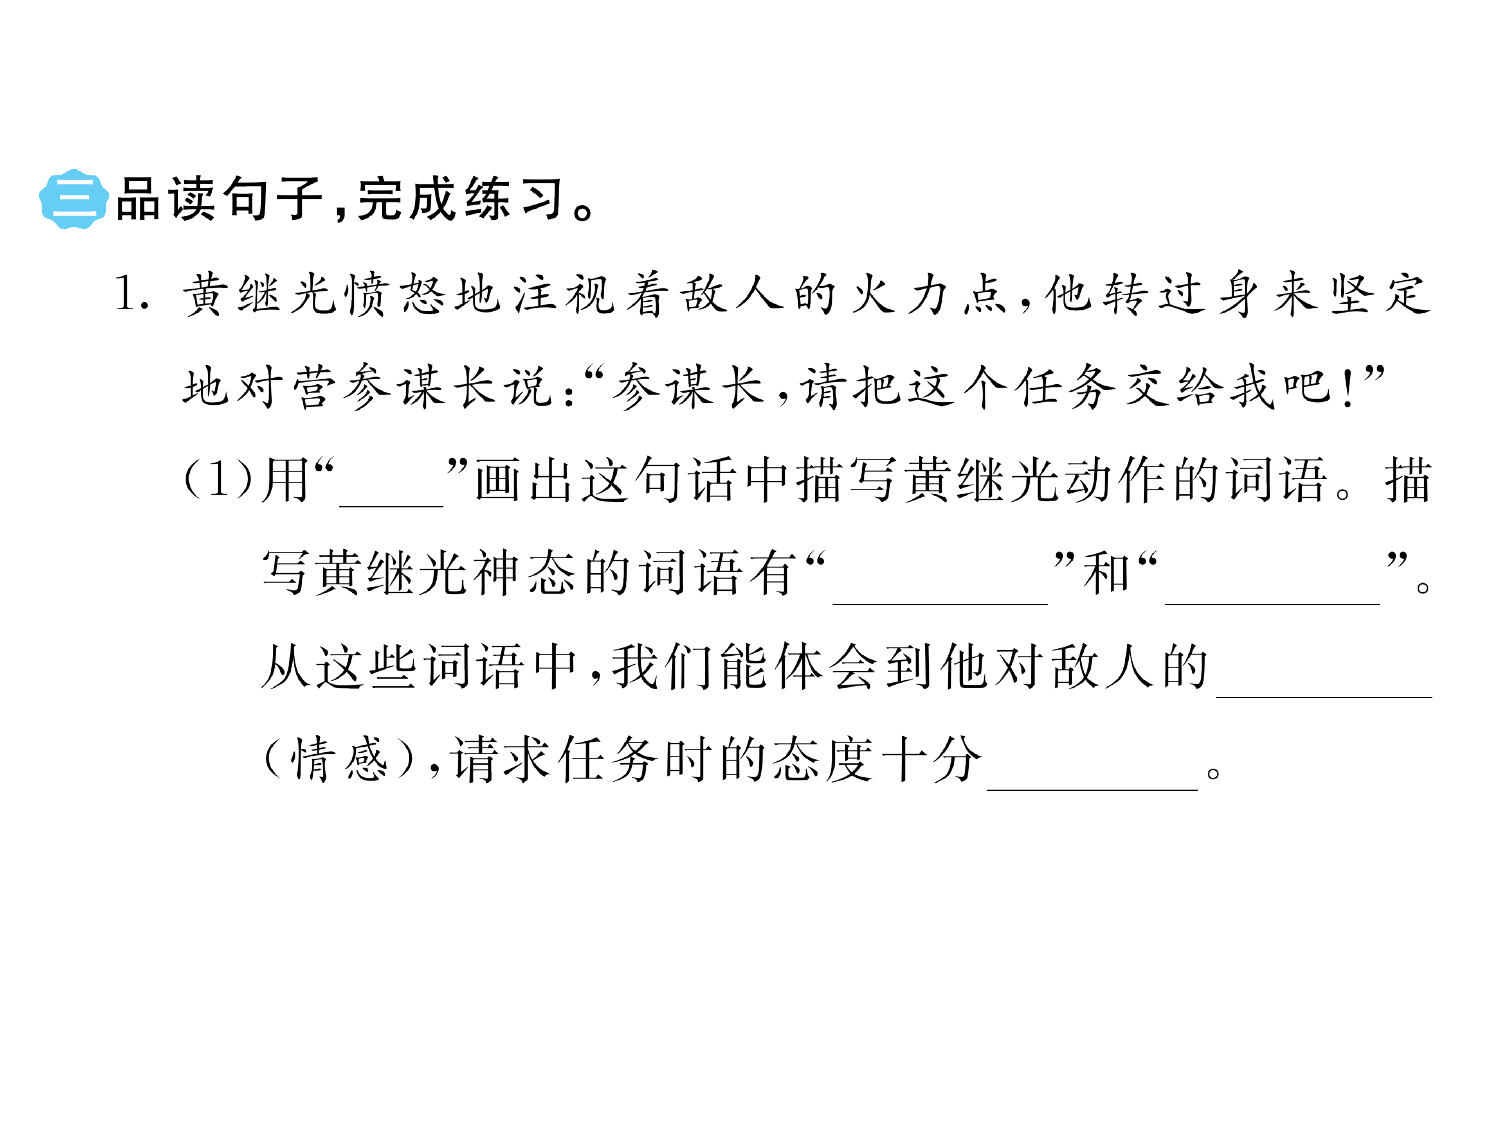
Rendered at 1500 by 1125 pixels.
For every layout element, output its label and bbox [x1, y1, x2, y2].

picture [35, 148, 1453, 799]
